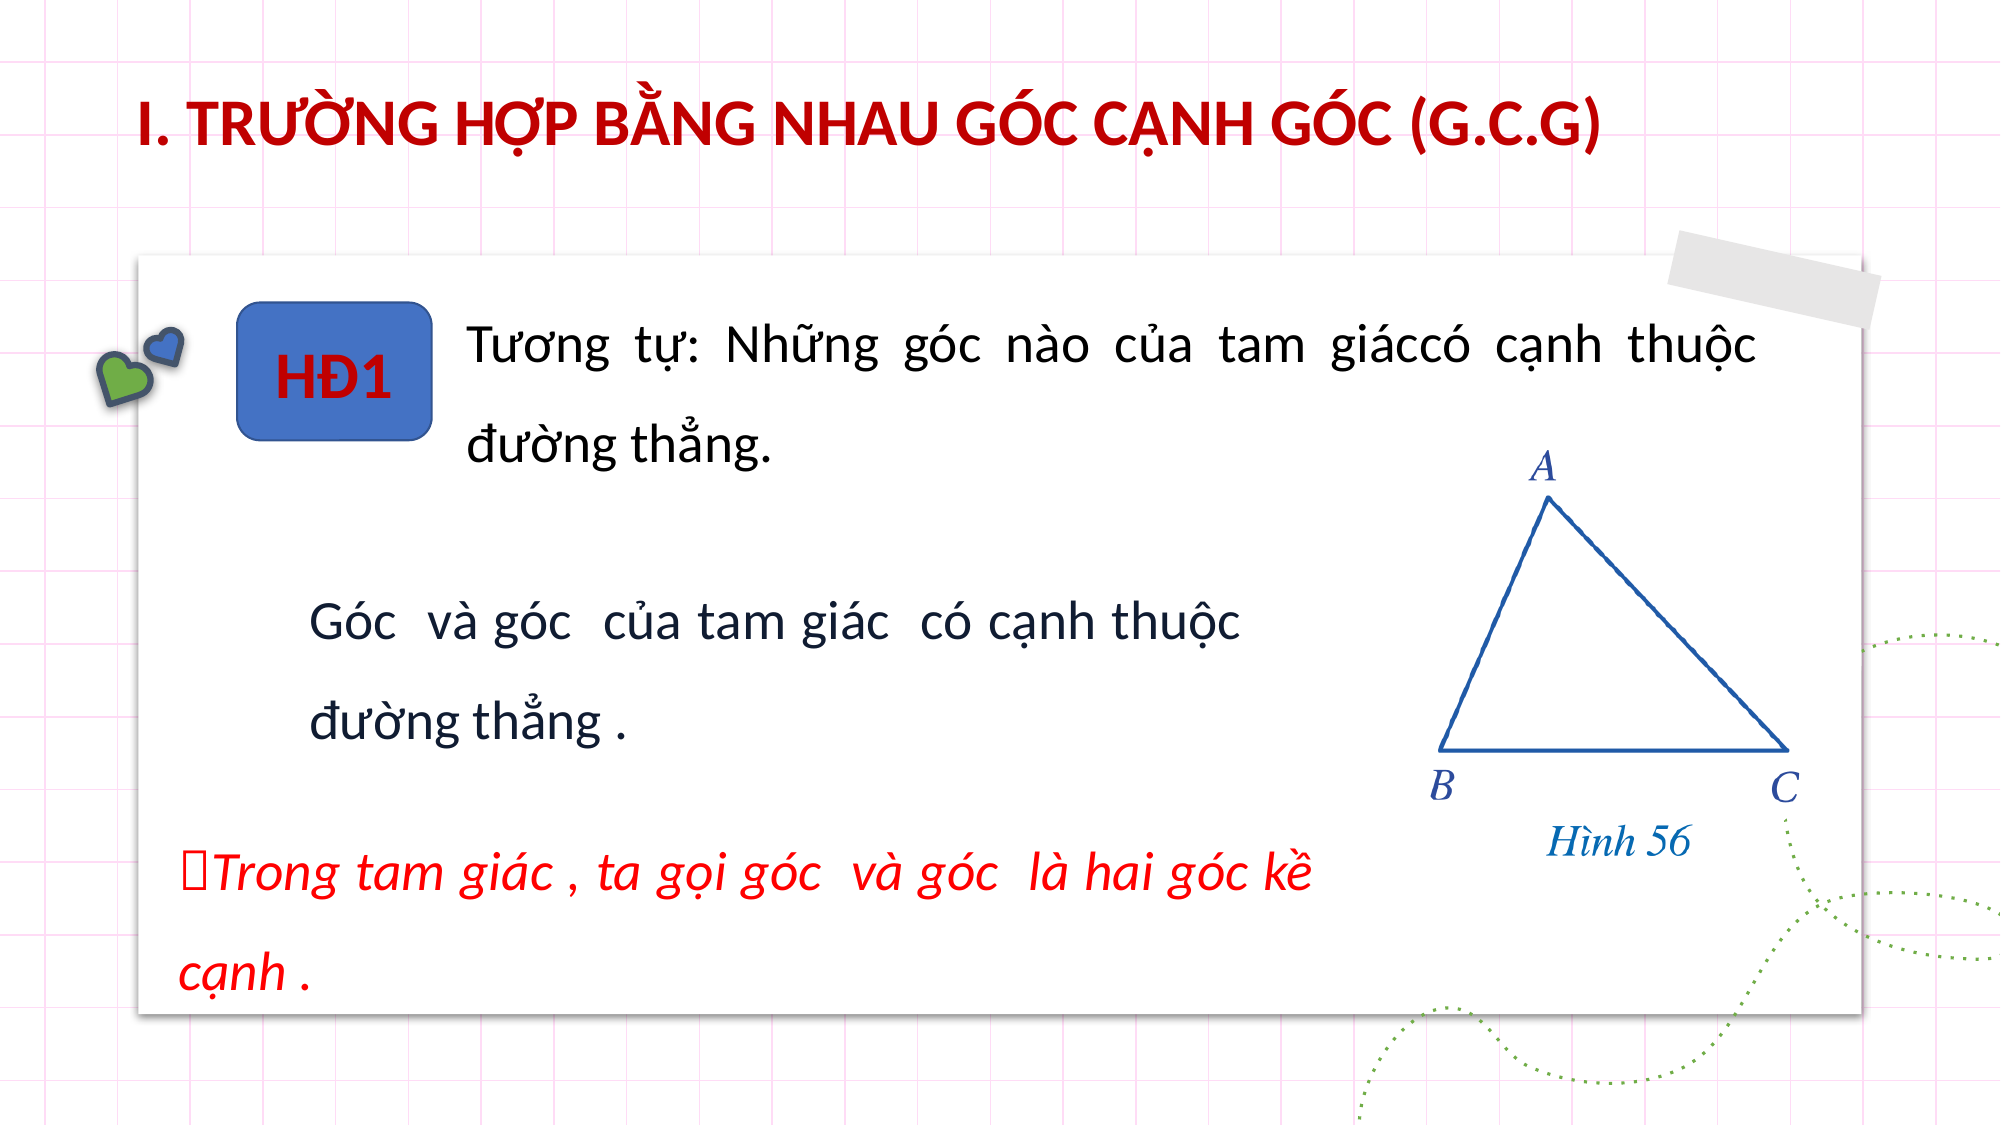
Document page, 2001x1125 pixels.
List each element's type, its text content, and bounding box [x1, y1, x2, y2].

text_box [1667, 230, 1882, 330]
picture [1377, 435, 1862, 880]
text_box HĐ1 [236, 301, 433, 442]
title I. TRƯỜNG HỢP BẰNG NHAU GÓC CẠNH GÓC (G.C.G) [116, 81, 1936, 167]
text_box [1862, 634, 1999, 748]
text_box [138, 255, 1862, 1015]
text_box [97, 329, 183, 405]
text_box [1359, 880, 2000, 1125]
